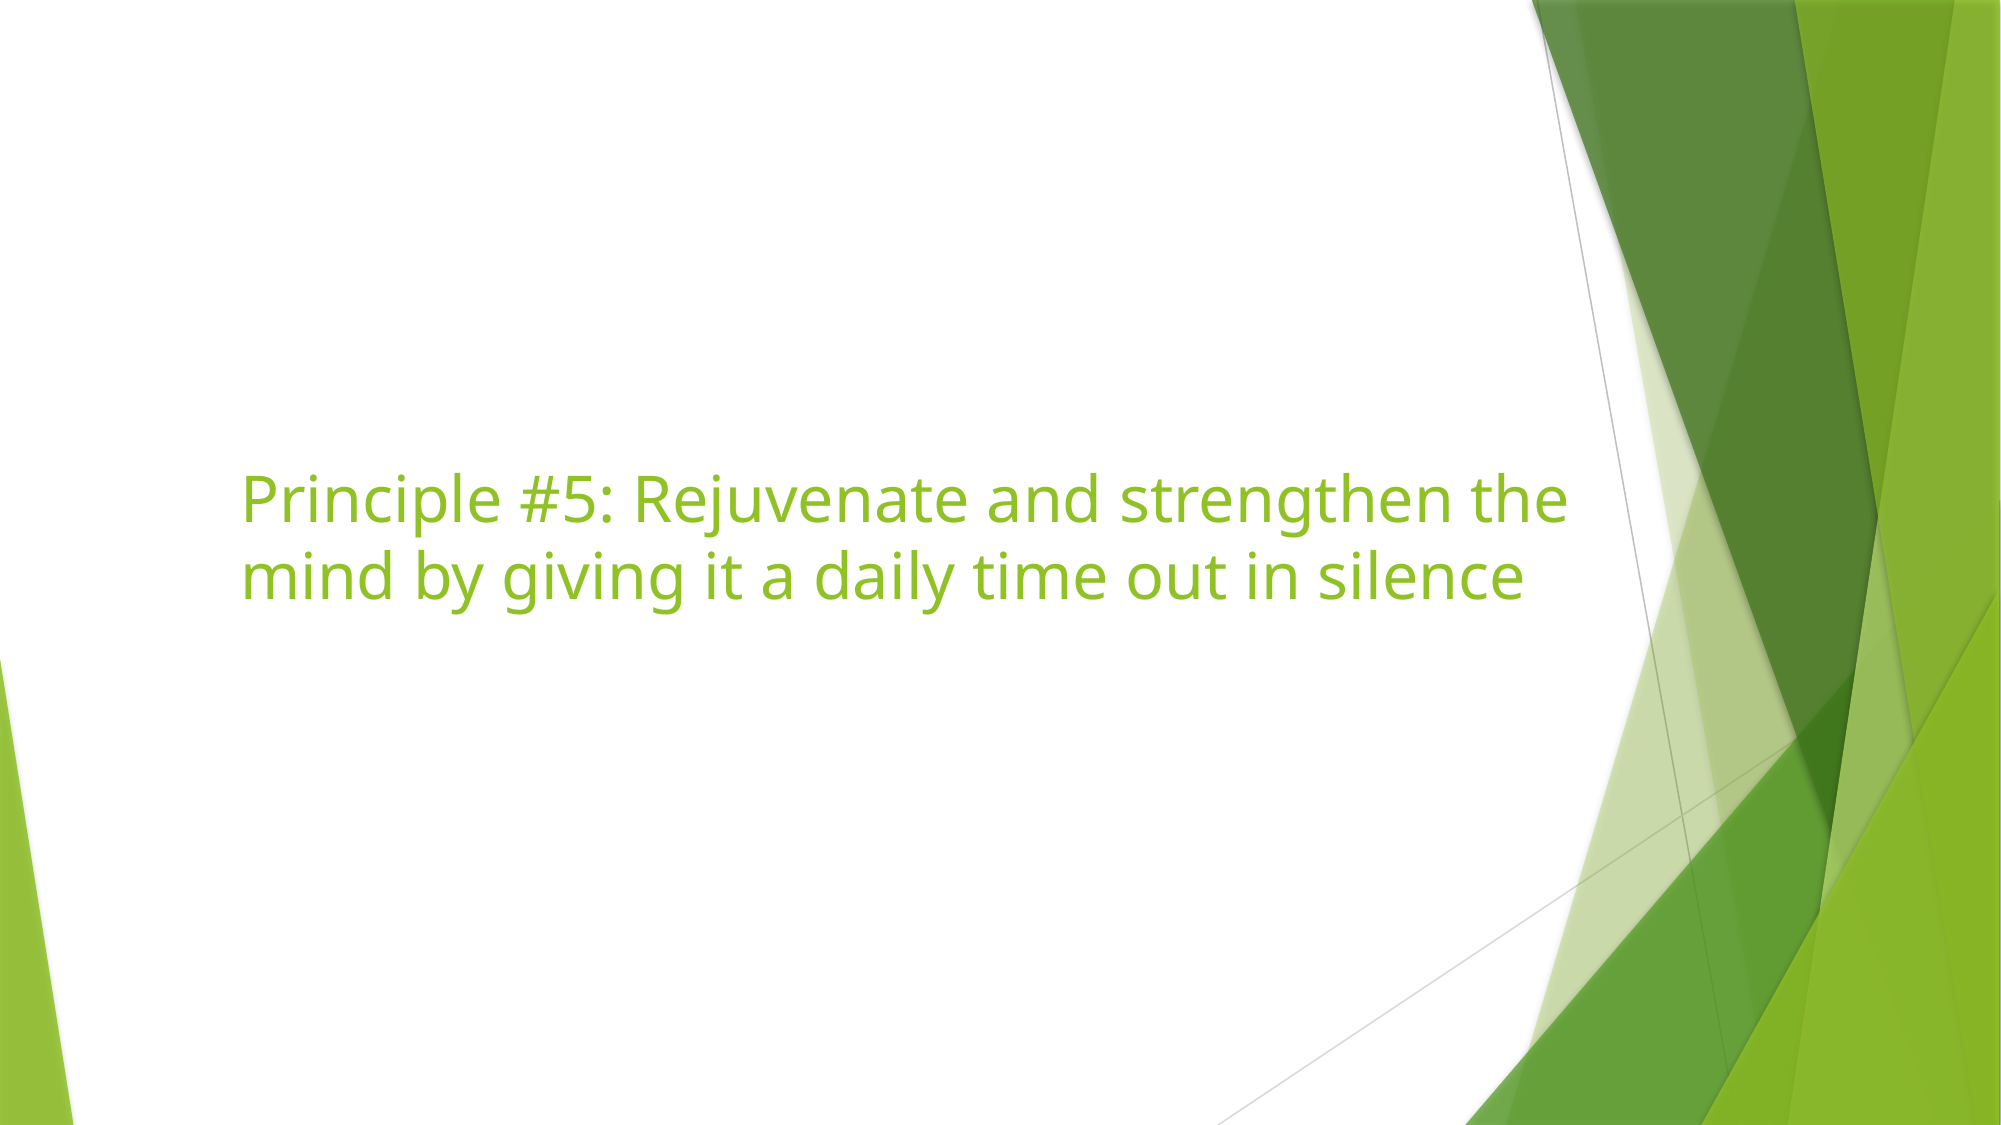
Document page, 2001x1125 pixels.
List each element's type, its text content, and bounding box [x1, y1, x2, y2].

title Principle #5: Rejuvenate and strengthen the mind by giving it a daily time out in silence [225, 450, 1636, 667]
